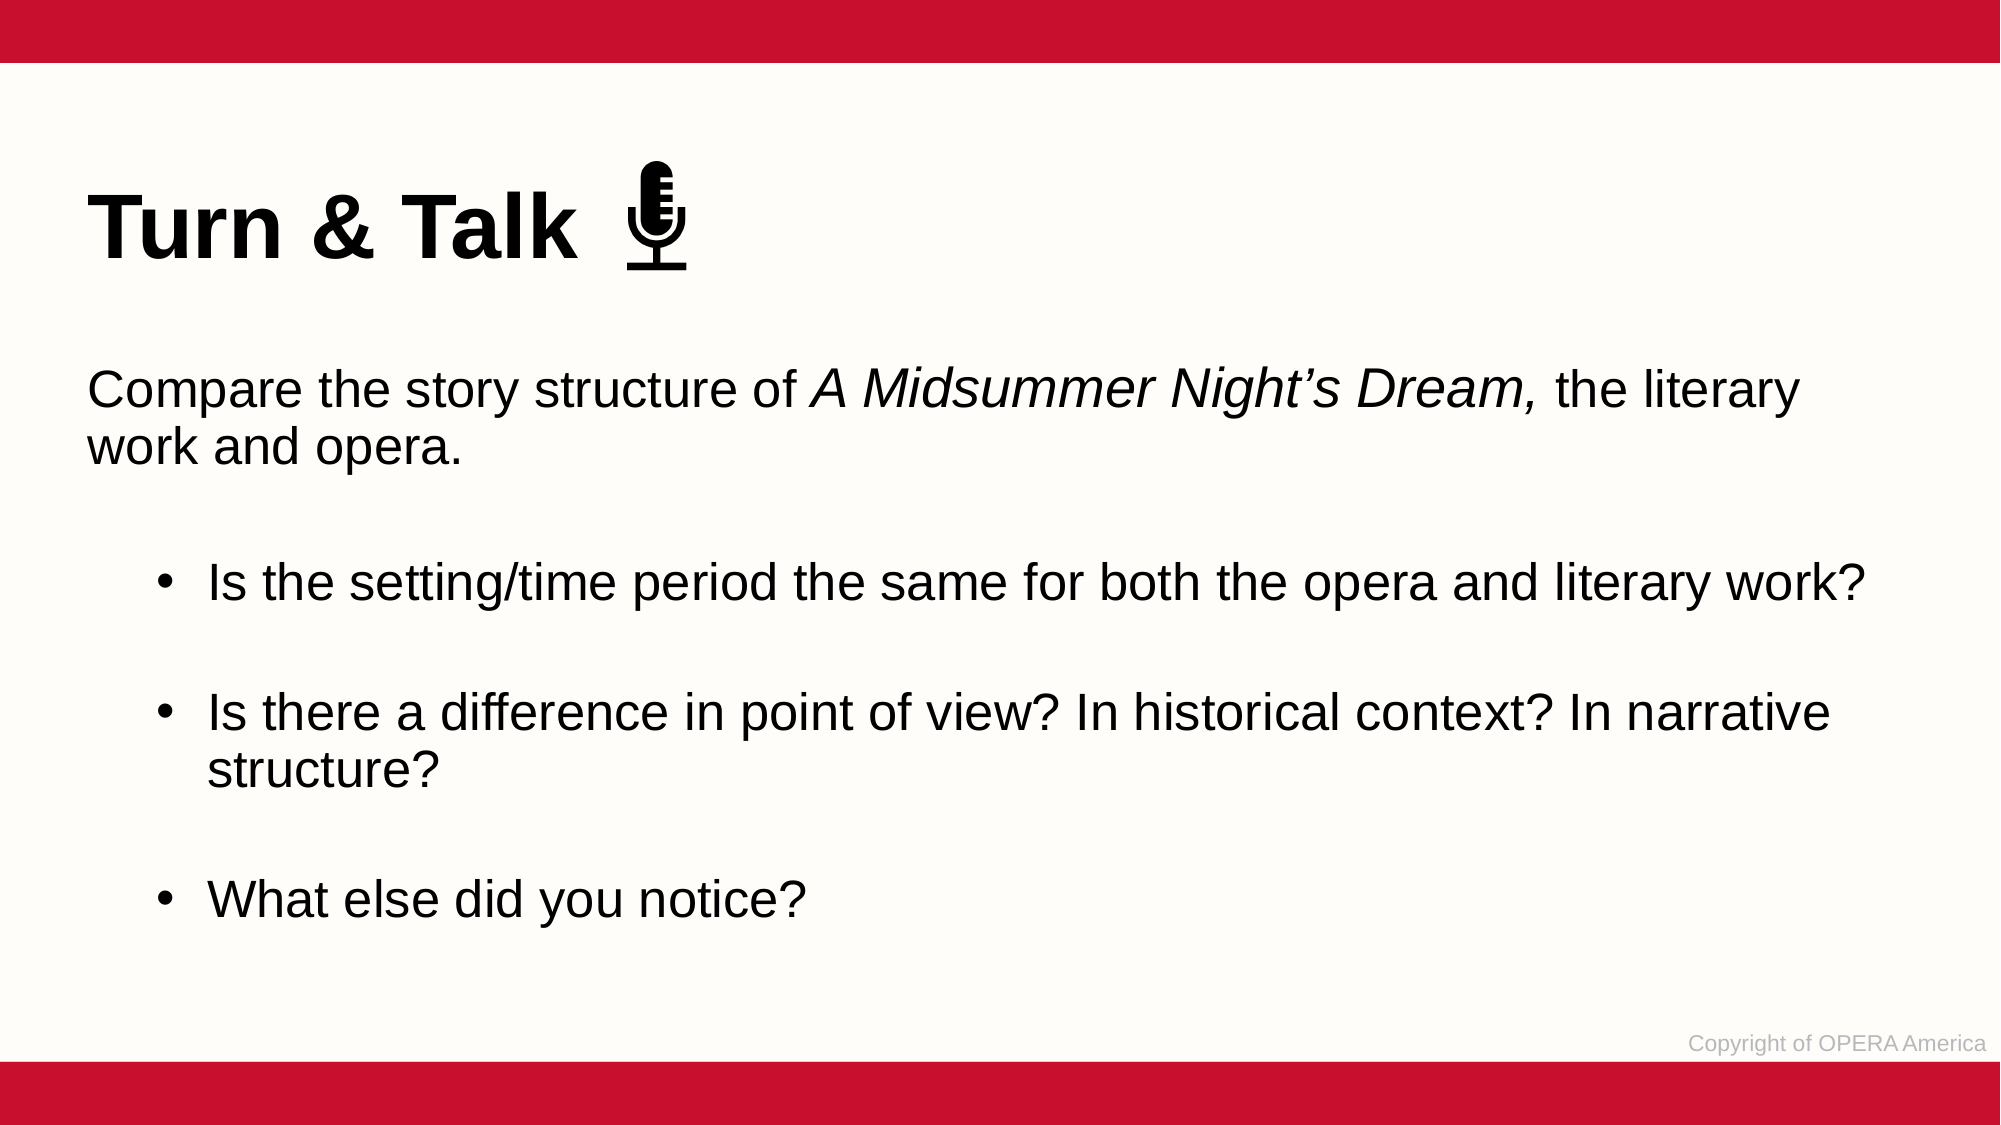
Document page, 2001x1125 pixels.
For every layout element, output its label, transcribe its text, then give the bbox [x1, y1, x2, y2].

text_box [137, 125, 1863, 344]
picture [597, 156, 717, 275]
text_box Compare the story structure of A Midsummer Night’s Dream, the literary work and opera. Is the setting/time period the same for both the opera and literary work? Is there a difference in point of view? In historical context? In narrative structure? What else did you notice? [72, 351, 1927, 948]
title Turn & Talk [72, 92, 1876, 287]
